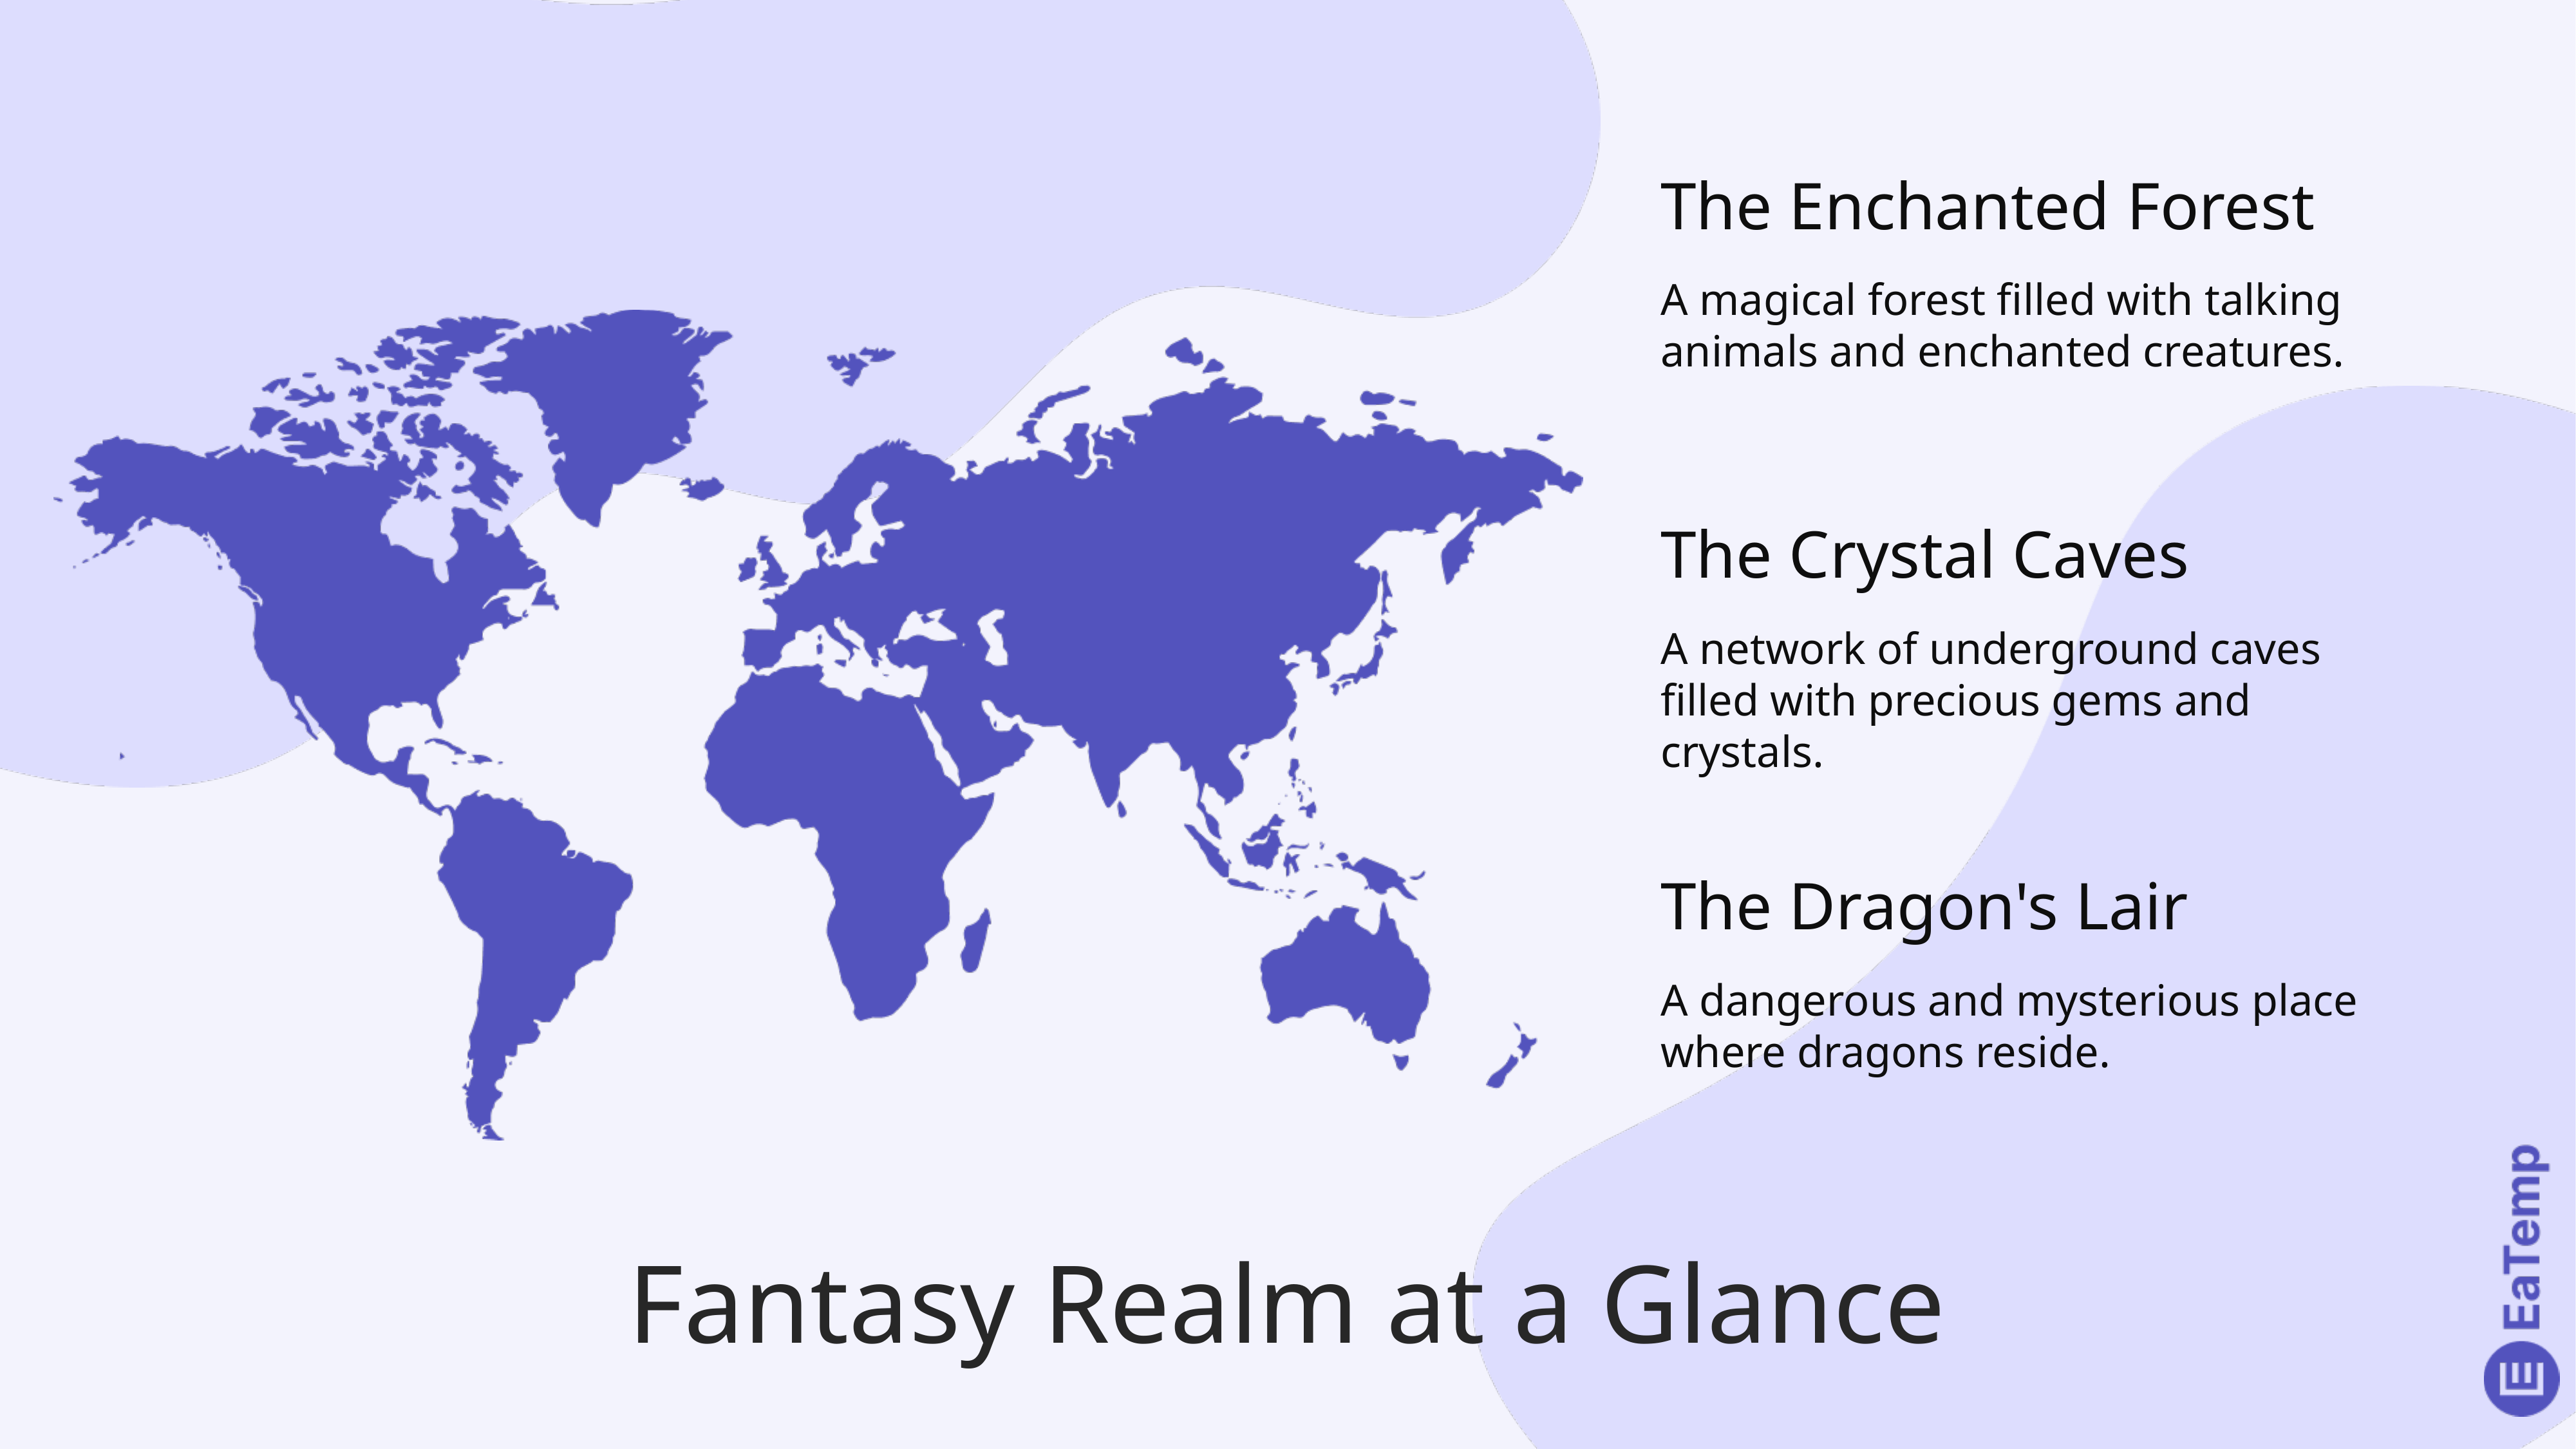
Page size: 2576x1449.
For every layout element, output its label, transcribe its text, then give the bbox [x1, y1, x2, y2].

picture [0, 0, 2576, 1449]
text_box A magical forest filled with talking animals and enchanted creatures. [1660, 272, 2408, 386]
text_box The Enchanted Forest [1660, 165, 2415, 283]
text_box Fantasy Realm at a Glance [529, 1235, 1472, 1433]
